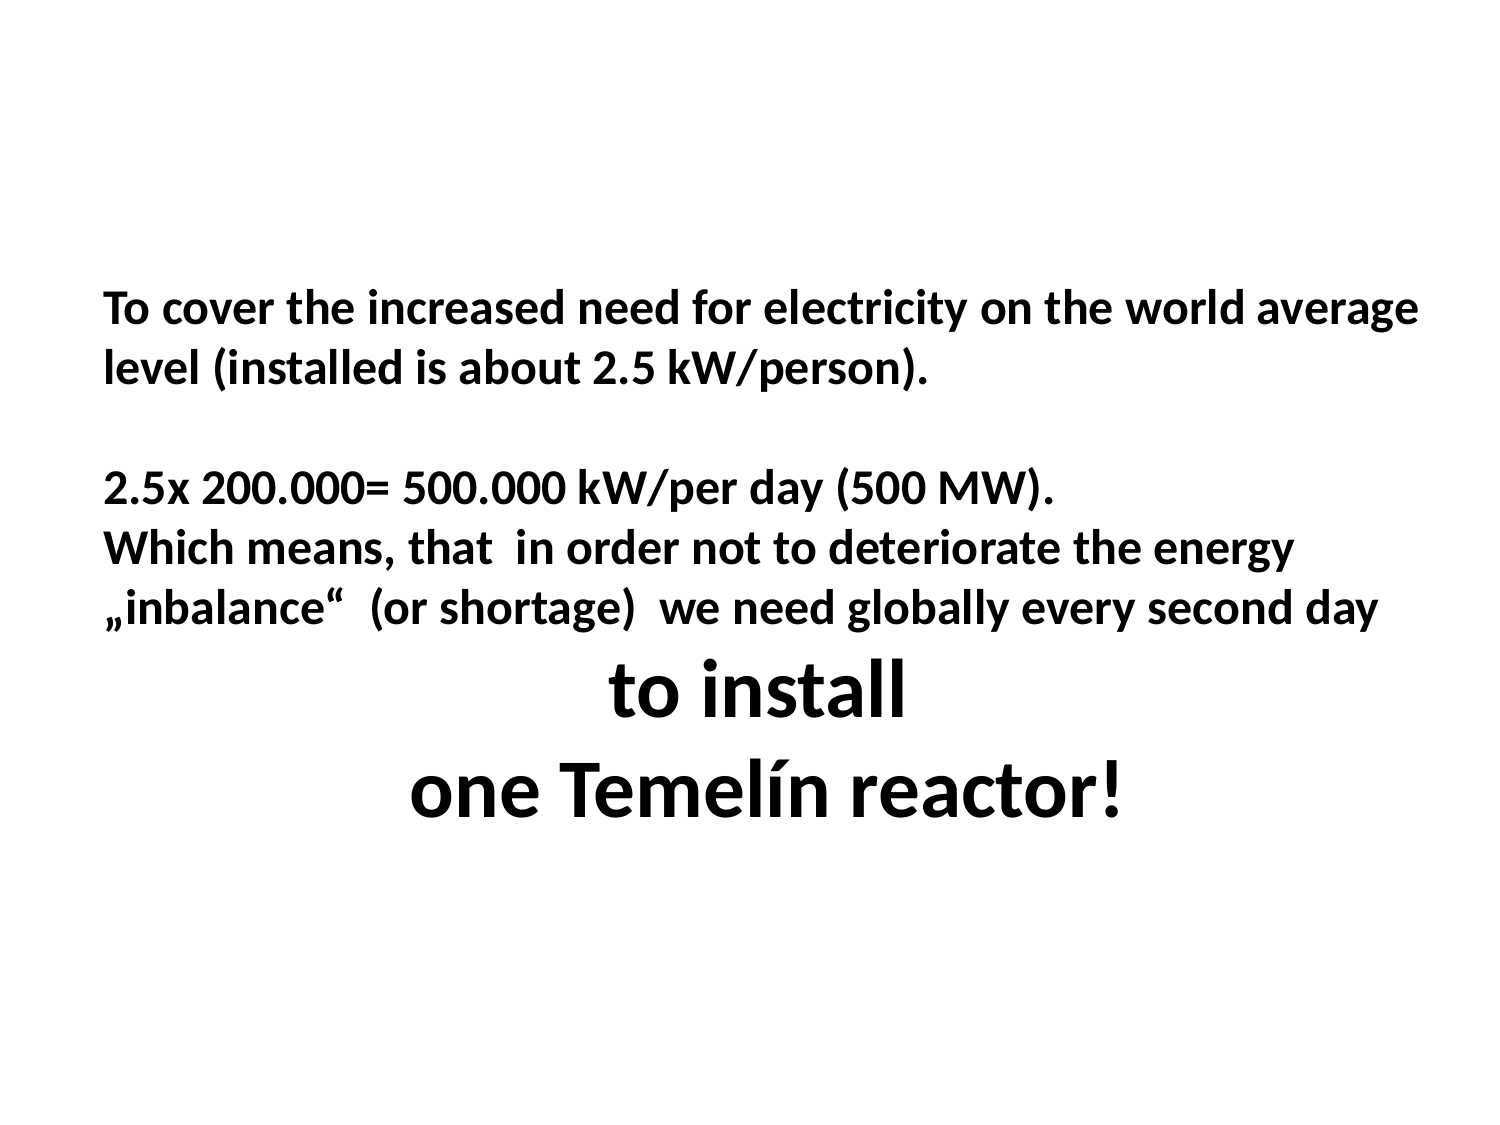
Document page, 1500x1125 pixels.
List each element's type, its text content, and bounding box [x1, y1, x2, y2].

text_box To cover the increased need for electricity on the world average level (installed is about 2.5 kW/person). 2.5x 200.000= 500.000 kW/per day (500 MW). Which means, that in order not to deteriorate the energy „inbalance“ (or shortage) we need globally every second day to install one Temelín reactor! [88, 267, 1447, 842]
